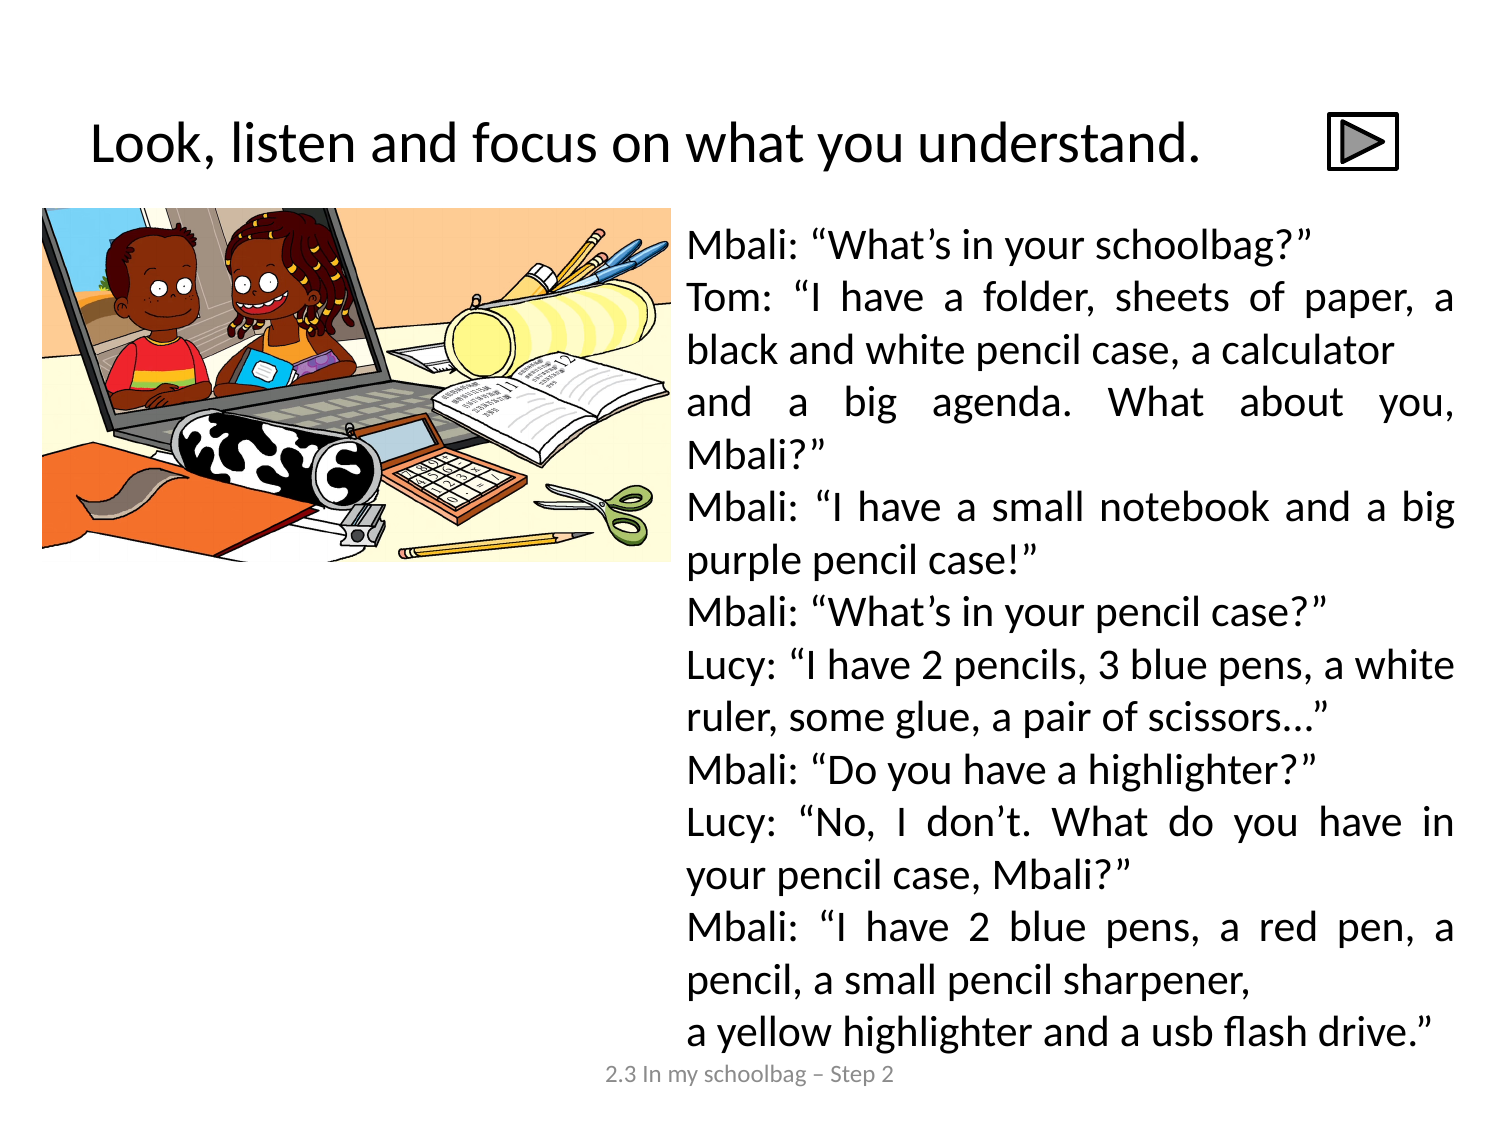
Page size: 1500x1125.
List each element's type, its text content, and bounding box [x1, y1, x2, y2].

text_box [1327, 112, 1399, 171]
title Look, listen and focus on what you understand. [75, 45, 1425, 208]
footer 2.3 In my schoolbag – Step 2 [512, 1042, 988, 1103]
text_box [41, 207, 672, 563]
text_box Mbali: “What’s in your schoolbag?” Tom: “I have a folder, sheets of paper, a black and white pencil case, a calculator and a big agenda. What about you, Mbali?” Mbali: “I have a small notebook and a big purple pencil case!” Mbali: “What’s in your pencil case?” Lucy: “I have 2 pencils, 3 blue pens, a white ruler, some glue, a pair of scissors...” Mbali: “Do you have a highlighter?” Lucy: “No, I don’t. What do you have in your pencil case, Mbali?” Mbali: “I have 2 blue pens, a red pen, a pencil, a small pencil sharpener, a yellow highlighter and a usb flash drive.” [671, 208, 1471, 1063]
